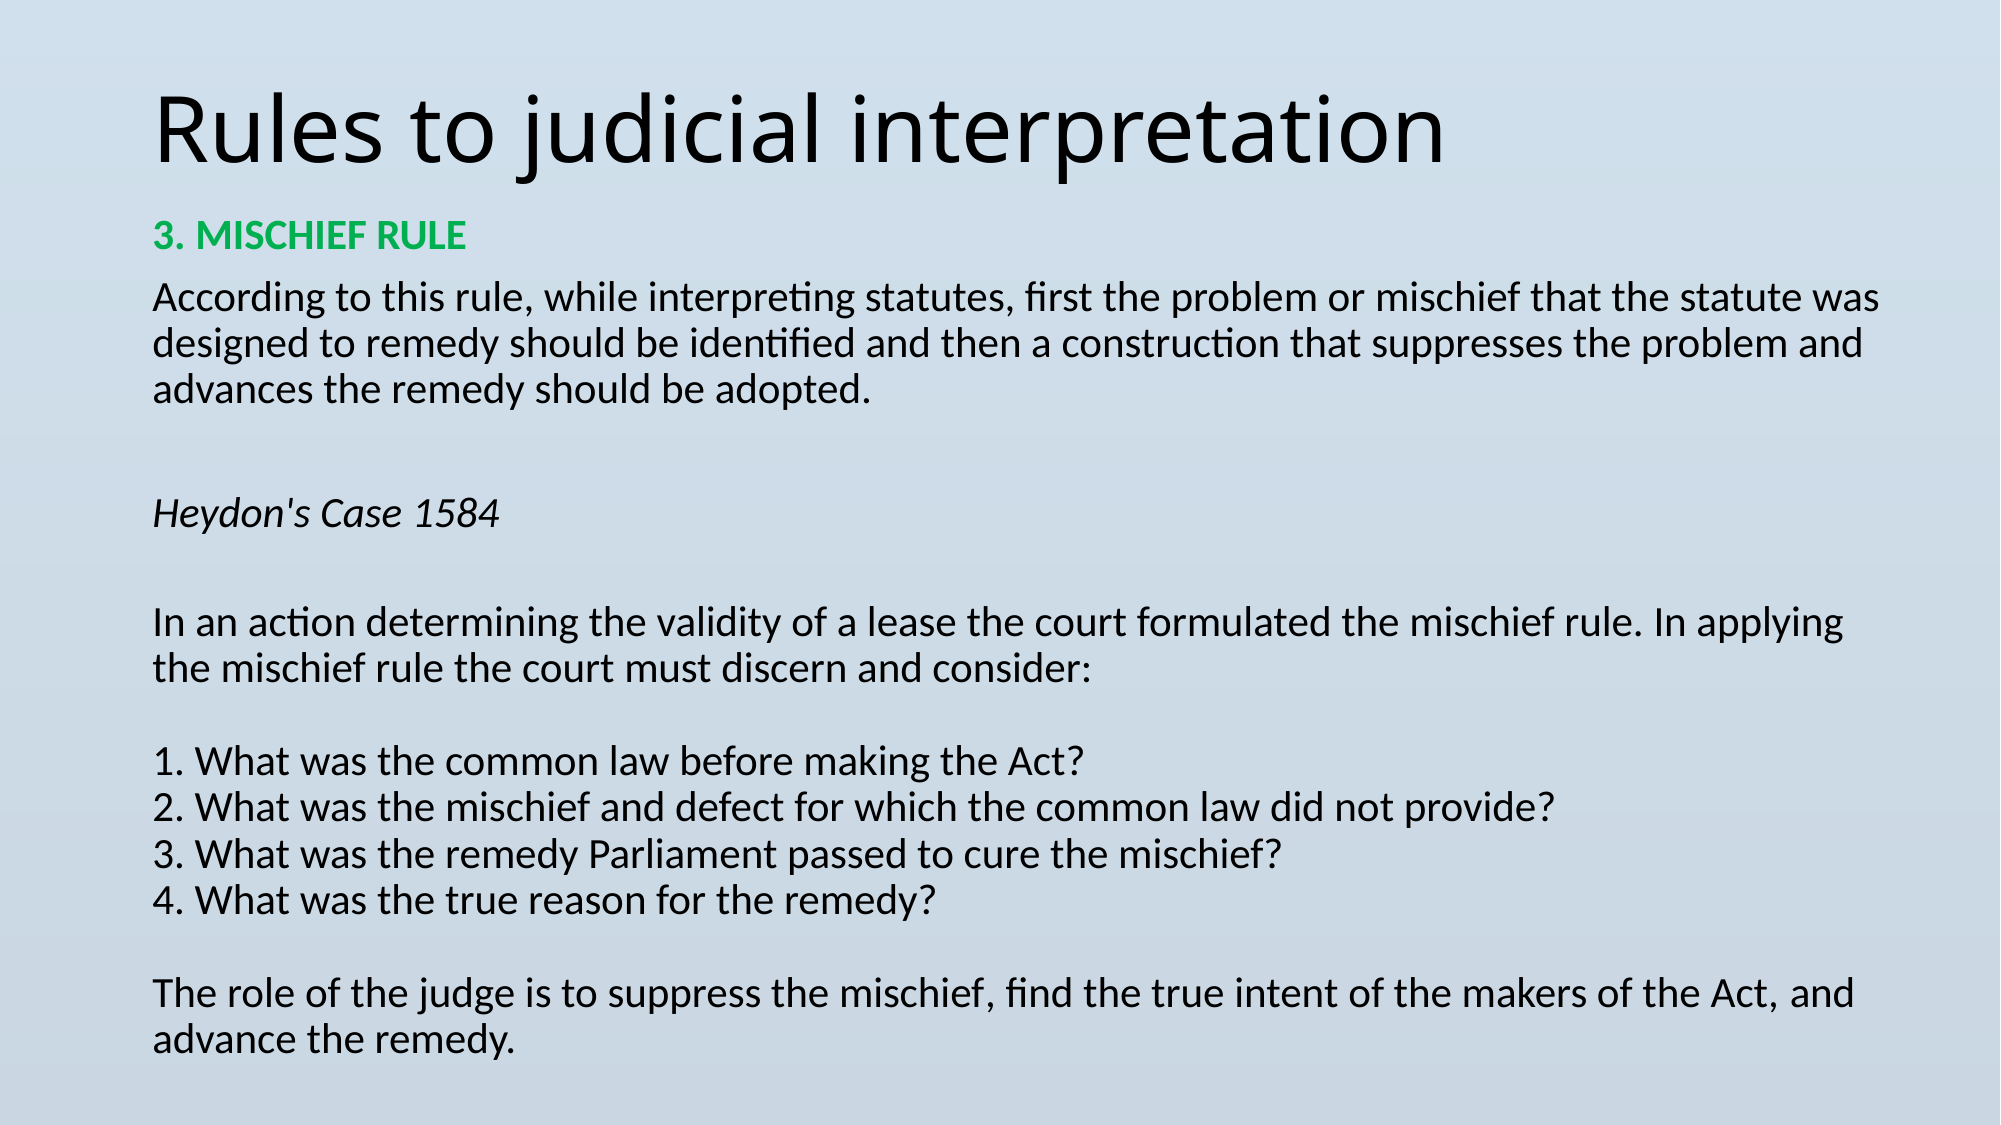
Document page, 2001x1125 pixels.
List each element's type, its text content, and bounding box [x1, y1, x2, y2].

title Rules to judicial interpretation [137, 59, 1863, 204]
list 3. MISCHIEF RULE According to this rule, while interpreting statutes, first the problem or mischief that the statute was designed to remedy should be identified and then a construction that suppresses the problem and advances the remedy should be adopted. Heydon's Case 1584 In an action determining the validity of a lease the court formulated the mischief rule. In applying the mischief rule the court must discern and consider: 1. What was the common law before making the Act? 2. What was the mischief and defect for which the common law did not provide? 3. What was the remedy Parliament passed to cure the mischief? 4. What was the true reason for the remedy? The role of the judge is to suppress the mischief, find the true intent of the makers of the Act, and advance the remedy. [137, 204, 1917, 1082]
